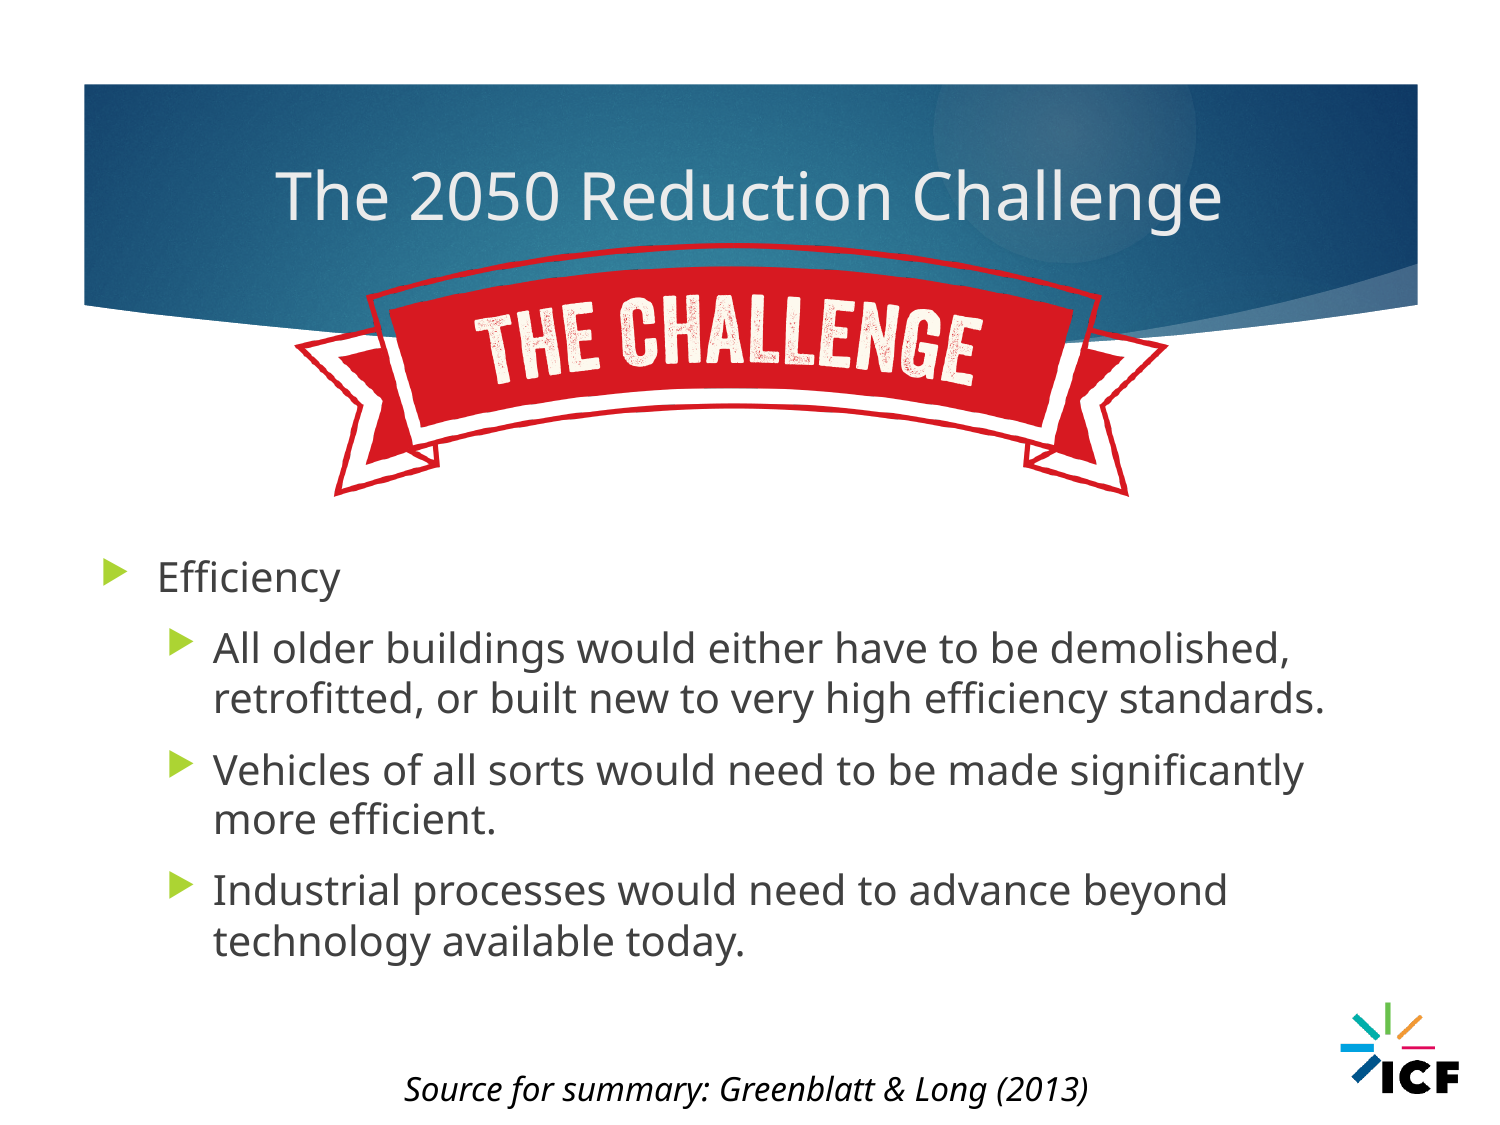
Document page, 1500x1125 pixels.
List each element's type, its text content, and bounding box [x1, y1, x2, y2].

text_box Source for summary: Greenblatt & Long (2013) [164, 1061, 1322, 1116]
picture [287, 229, 1174, 507]
title The 2050 Reduction Challenge [260, 135, 1301, 252]
picture [1340, 1002, 1459, 1094]
list Efficiency All older buildings would either have to be demolished, retrofitted, or built new to very high efficiency standards. Vehicles of all sorts would need to be made significantly more efficient. Industrial processes would need to advance beyond technology available today. [85, 543, 1431, 999]
